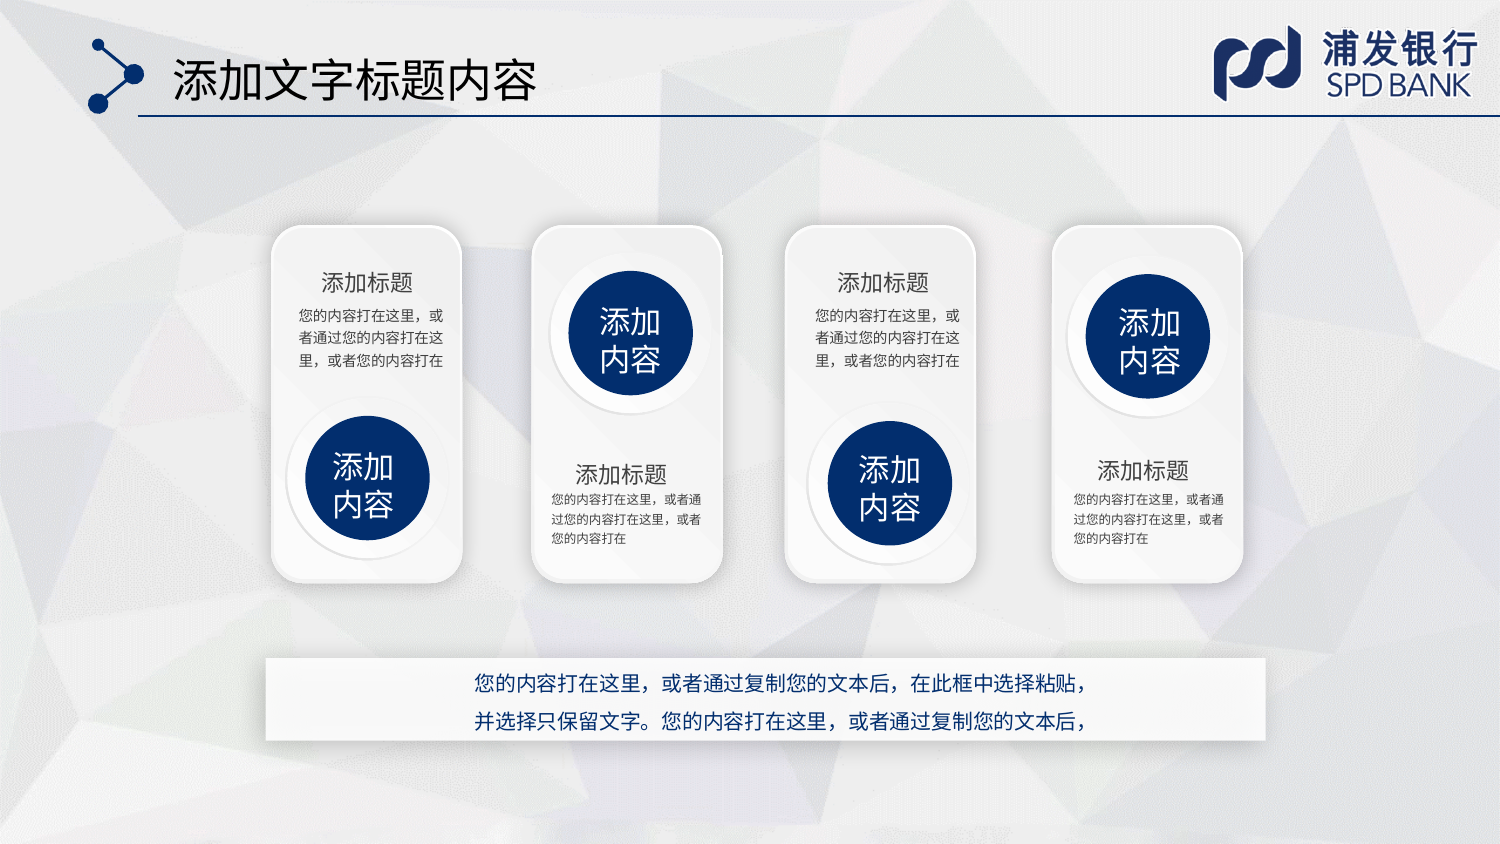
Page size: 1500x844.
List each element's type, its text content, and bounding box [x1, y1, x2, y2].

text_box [283, 254, 463, 379]
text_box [536, 446, 721, 555]
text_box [1058, 442, 1247, 555]
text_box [784, 224, 977, 584]
text_box 添加文字标题内容 [128, 46, 583, 113]
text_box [568, 270, 694, 396]
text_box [806, 400, 971, 566]
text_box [265, 650, 1266, 743]
picture [0, 0, 1500, 844]
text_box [304, 415, 430, 541]
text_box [799, 254, 980, 379]
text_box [1051, 224, 1244, 584]
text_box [270, 224, 463, 584]
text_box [548, 250, 714, 416]
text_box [827, 420, 953, 546]
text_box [531, 557, 724, 584]
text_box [1085, 273, 1225, 399]
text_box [1065, 253, 1231, 419]
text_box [284, 395, 450, 561]
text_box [531, 224, 724, 450]
